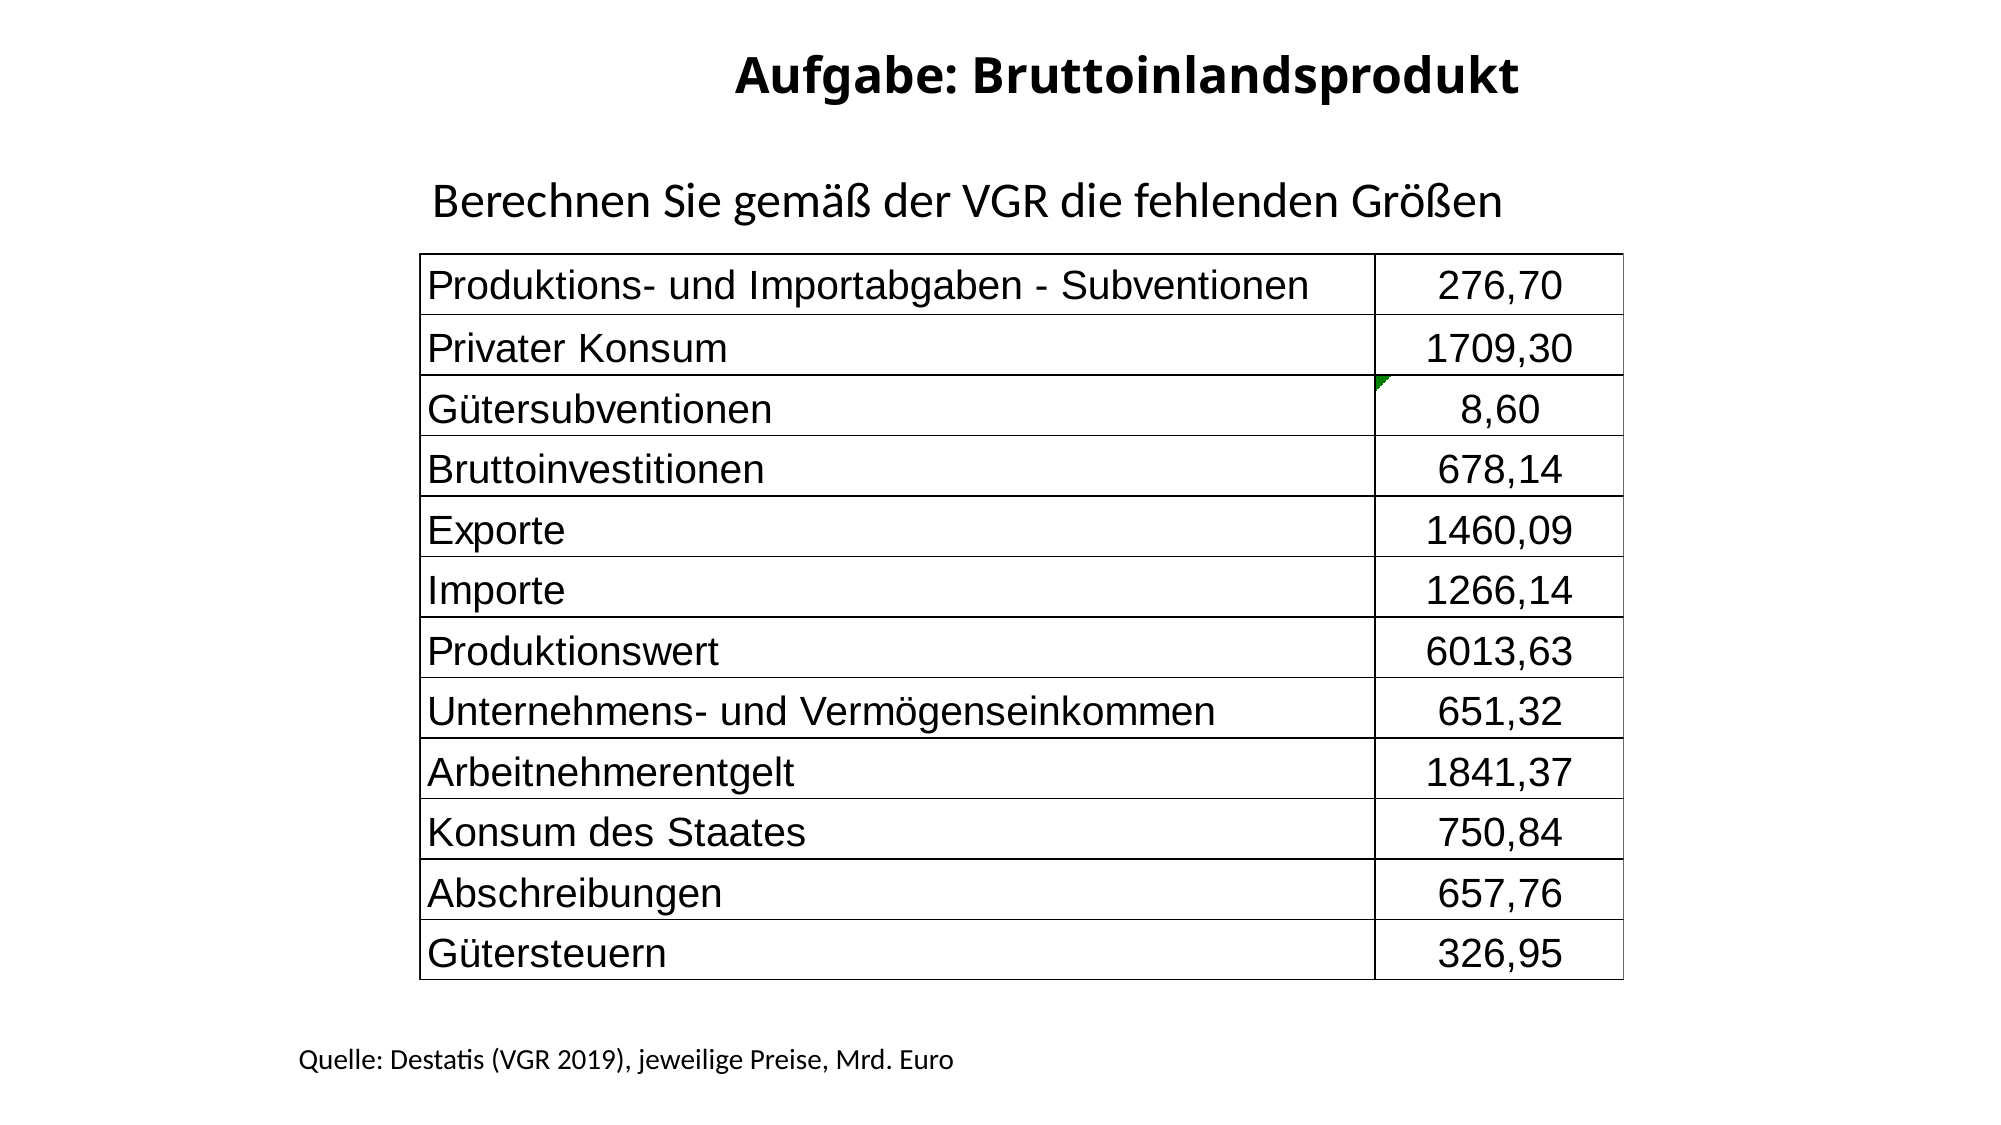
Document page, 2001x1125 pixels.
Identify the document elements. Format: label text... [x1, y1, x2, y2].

text_box Aufgabe: Bruttoinlandsprodukt [720, 35, 1750, 112]
picture [419, 253, 1625, 981]
text_box Berechnen Sie gemäß der VGR die fehlenden Größen [418, 159, 1531, 235]
text_box Quelle: Destatis (VGR 2019), jeweilige Preise, Mrd. Euro [283, 1032, 970, 1083]
